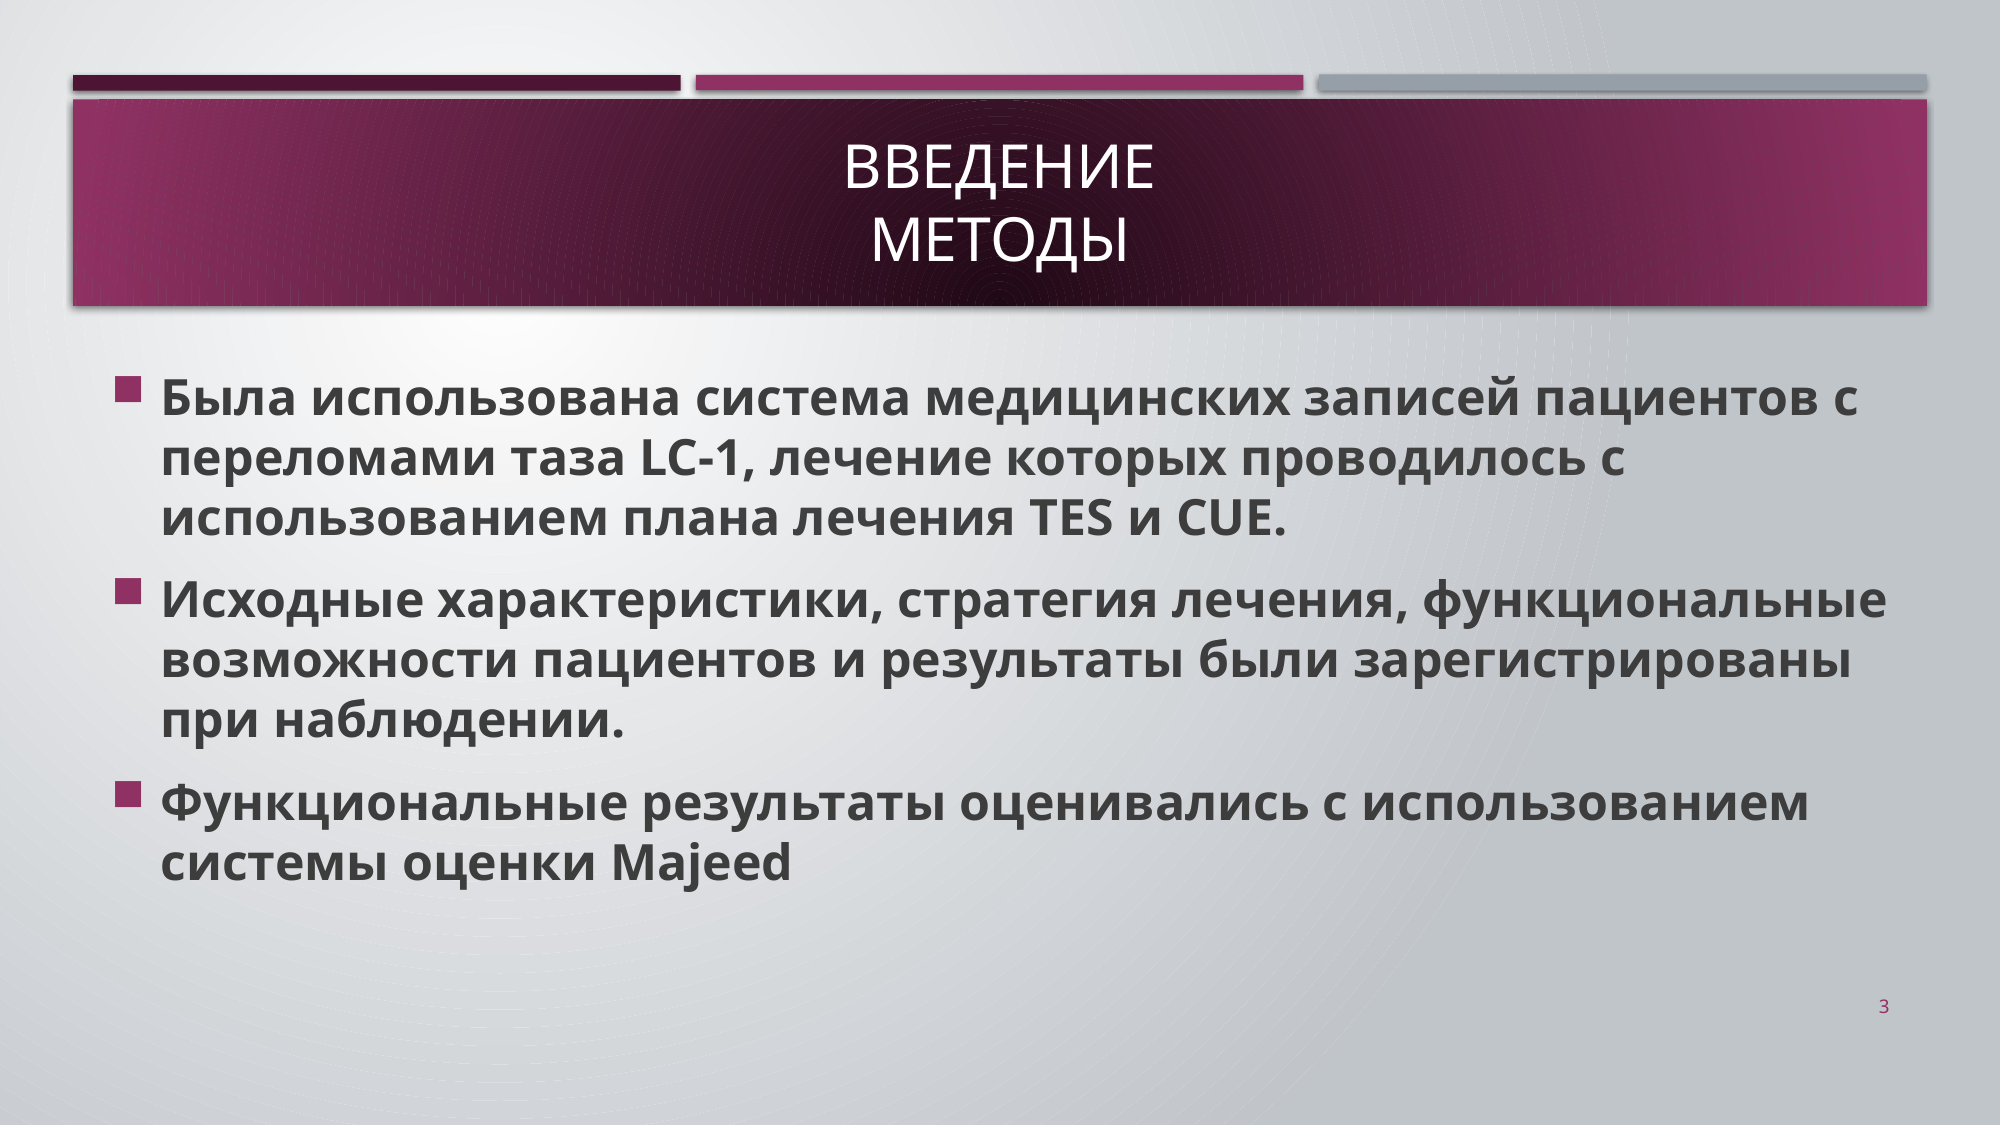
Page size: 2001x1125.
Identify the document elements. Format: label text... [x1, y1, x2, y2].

list Была использована система медицинских записей пациентов с переломами таза LC-1, лечение которых проводилось с использованием плана лечения TES и CUE. Исходные характеристики, стратегия лечения, функциональные возможности пациентов и результаты были зарегистрированы при наблюдении. Функциональные результаты оценивались с использованием системы оценки Majeed [95, 357, 1905, 962]
title Введение методы [95, 119, 1905, 282]
slide_number 3 [1732, 977, 1905, 1037]
